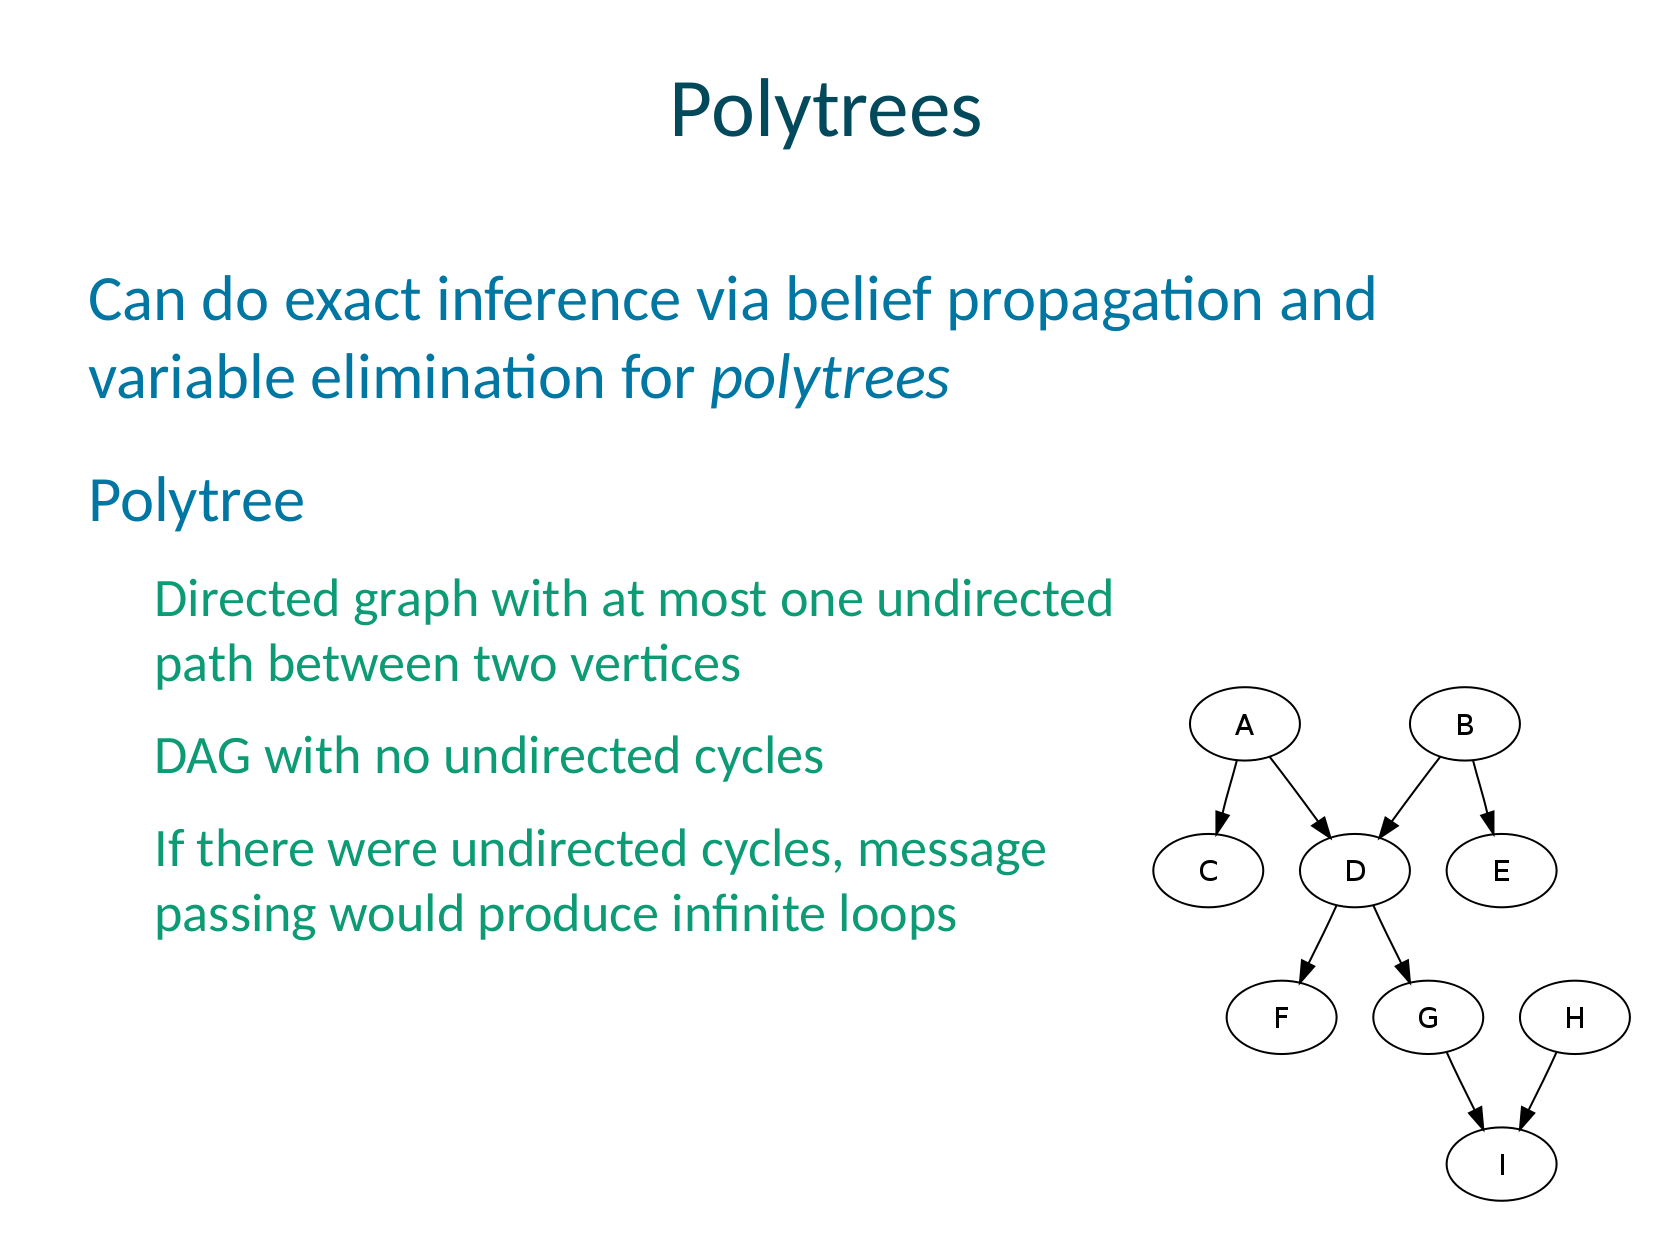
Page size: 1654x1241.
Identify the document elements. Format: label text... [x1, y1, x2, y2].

list Can do exact inference via belief propagation and variable elimination for polytrees Polytree Directed graph with at most one undirected path between two vertices DAG with no undirected cycles If there were undirected cycles, message passing would produce infinite loops [54, 247, 1572, 1109]
picture [1151, 682, 1634, 1204]
title Polytrees [82, 27, 1572, 180]
